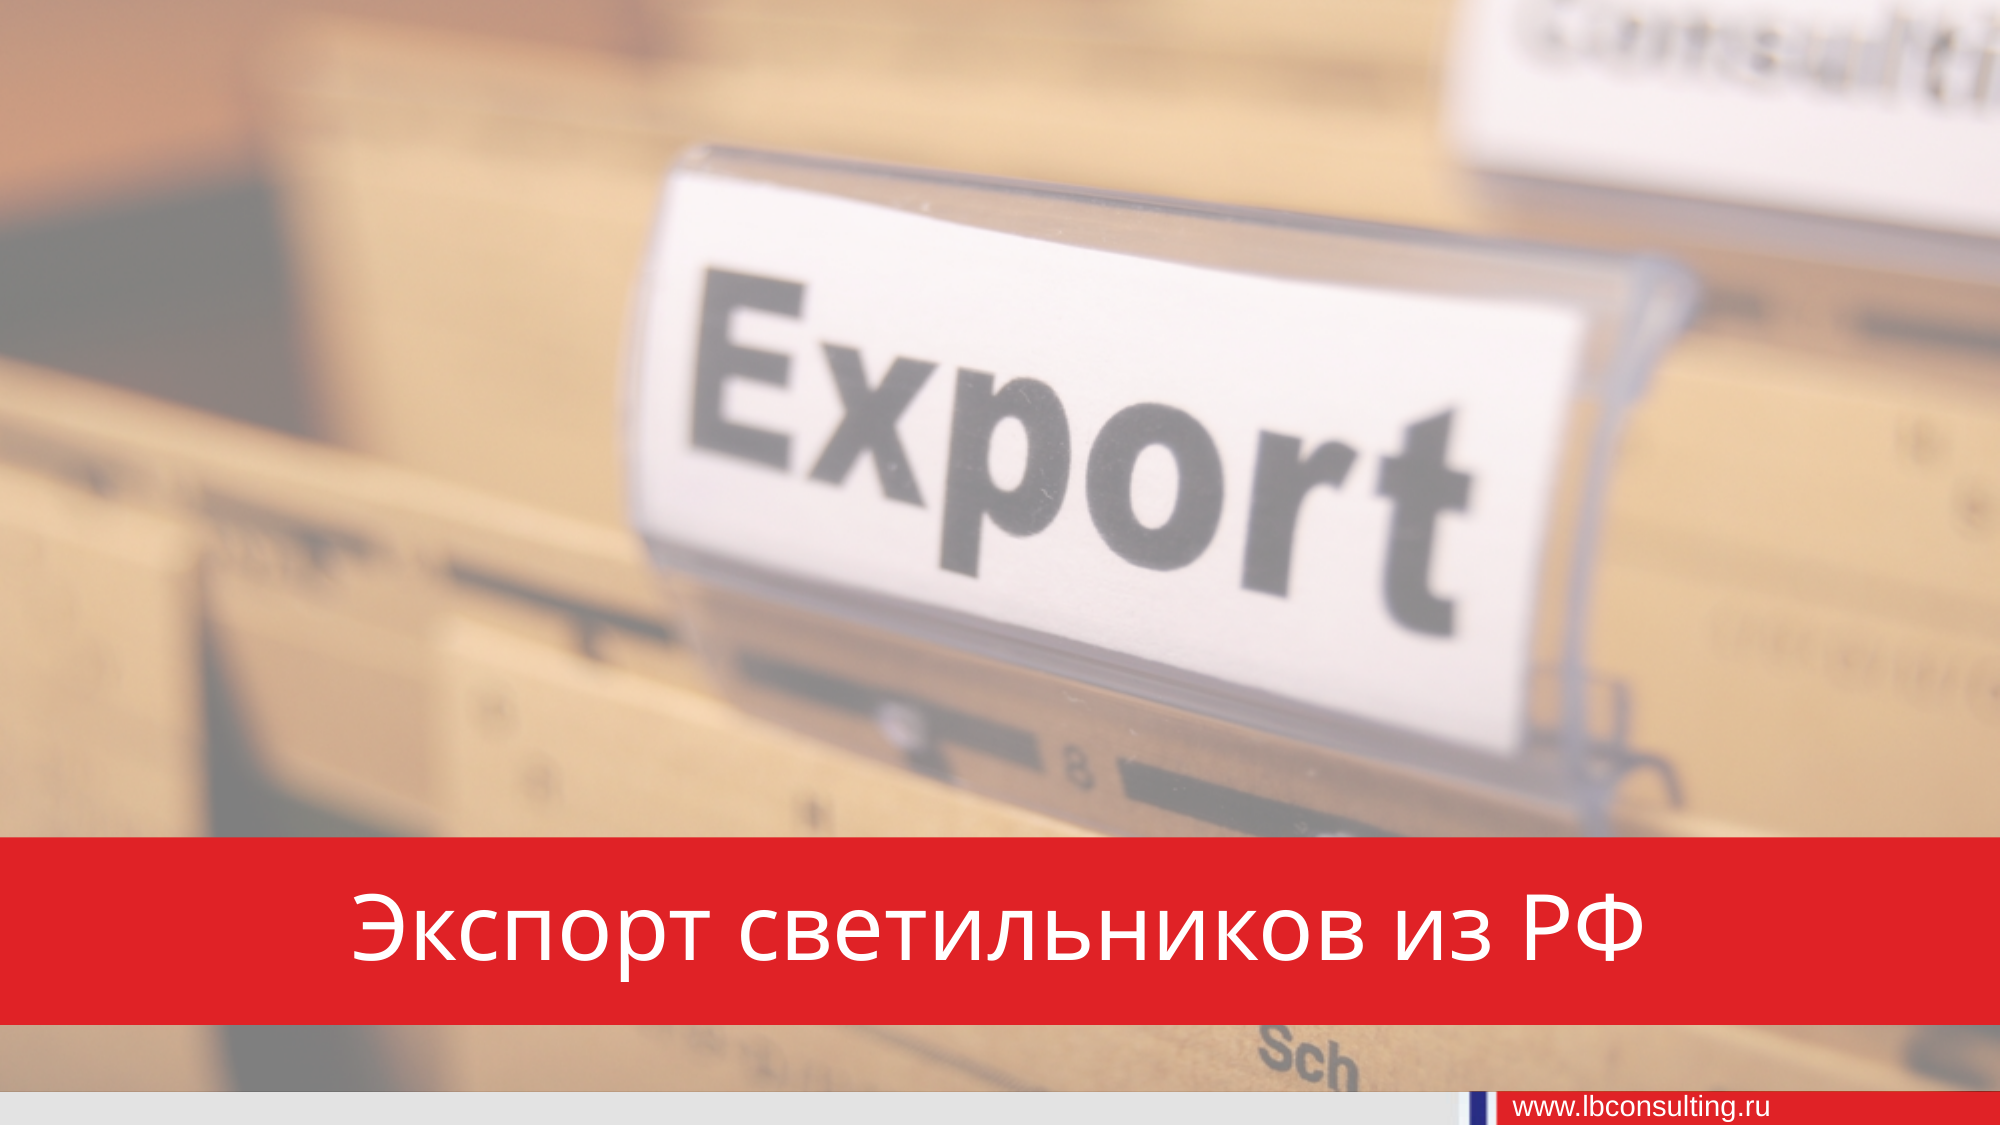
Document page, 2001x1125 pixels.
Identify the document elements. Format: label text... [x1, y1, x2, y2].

text_box Экспорт светильников из РФ [0, 837, 2000, 1025]
text_box [0, 1025, 2000, 1092]
picture [0, 1092, 1498, 1125]
text_box [0, 0, 2000, 837]
